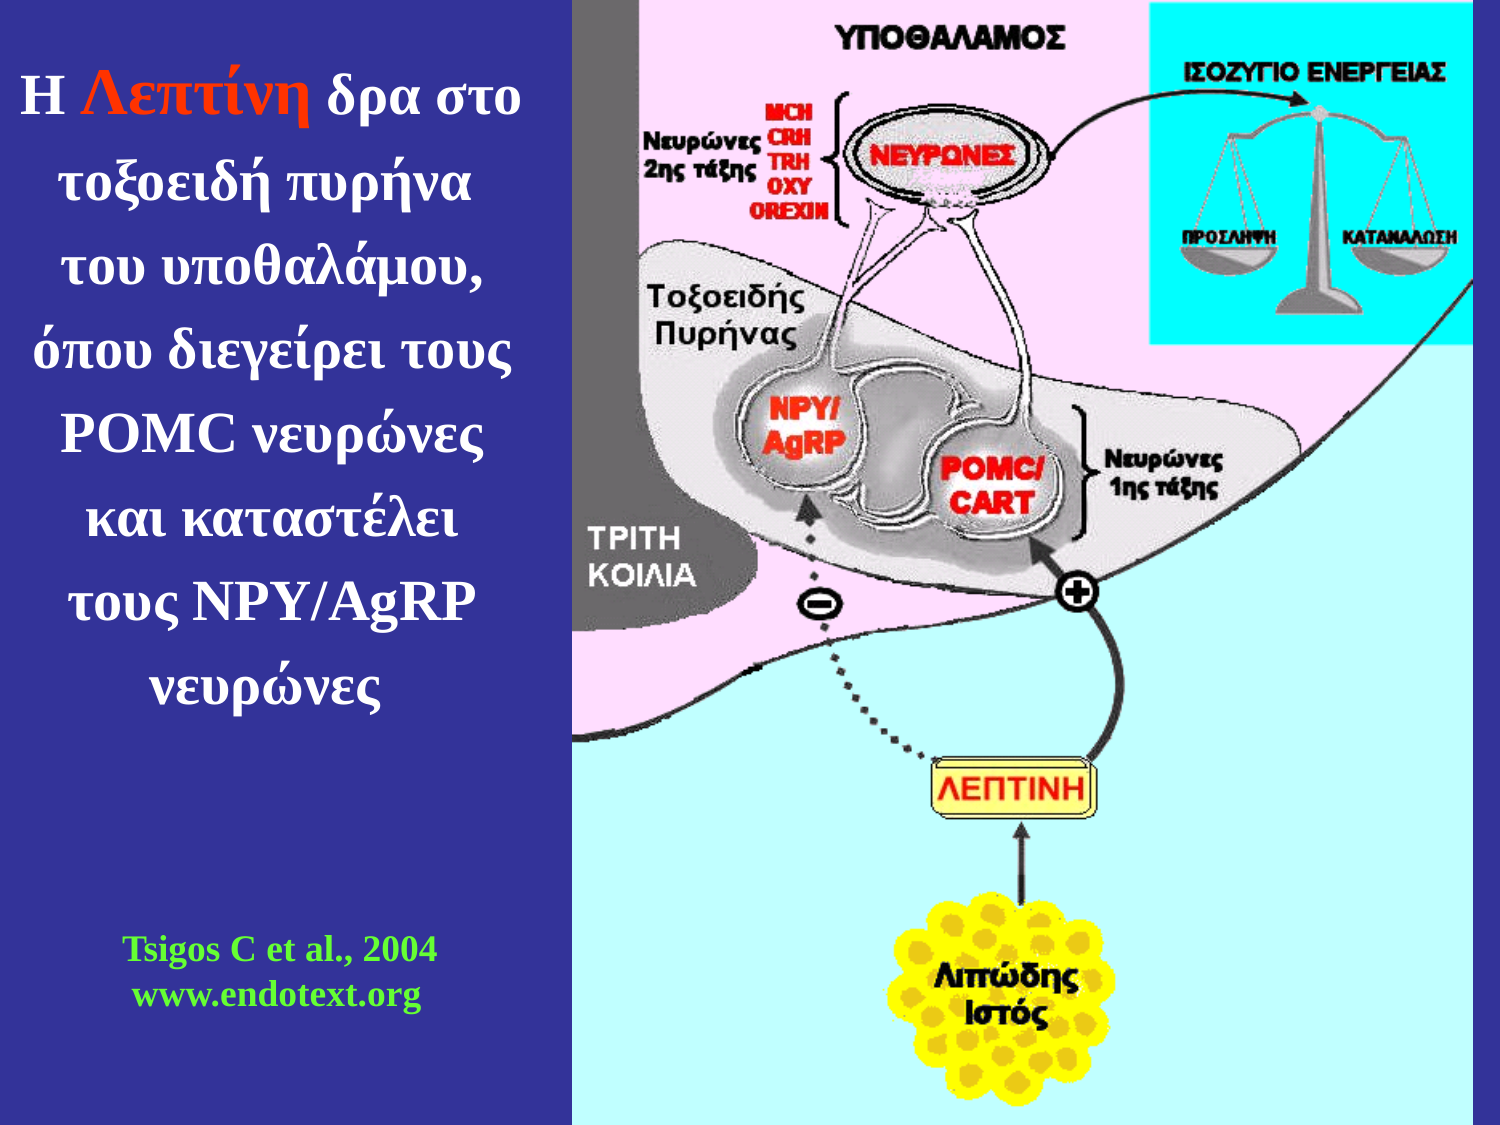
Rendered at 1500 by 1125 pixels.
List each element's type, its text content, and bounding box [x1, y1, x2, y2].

text_box Η Λεπτίνη δρα στο τοξοειδή πυρήνα του υποθαλάμου, όπου διεγείρει τους POMC νευρώνες και καταστέλει τους NPY/AgRP νευρώνες [5, 24, 539, 724]
picture [572, 0, 1473, 1125]
text_box Tsigos C et al., 2004 www.endotext.org [107, 916, 454, 1022]
